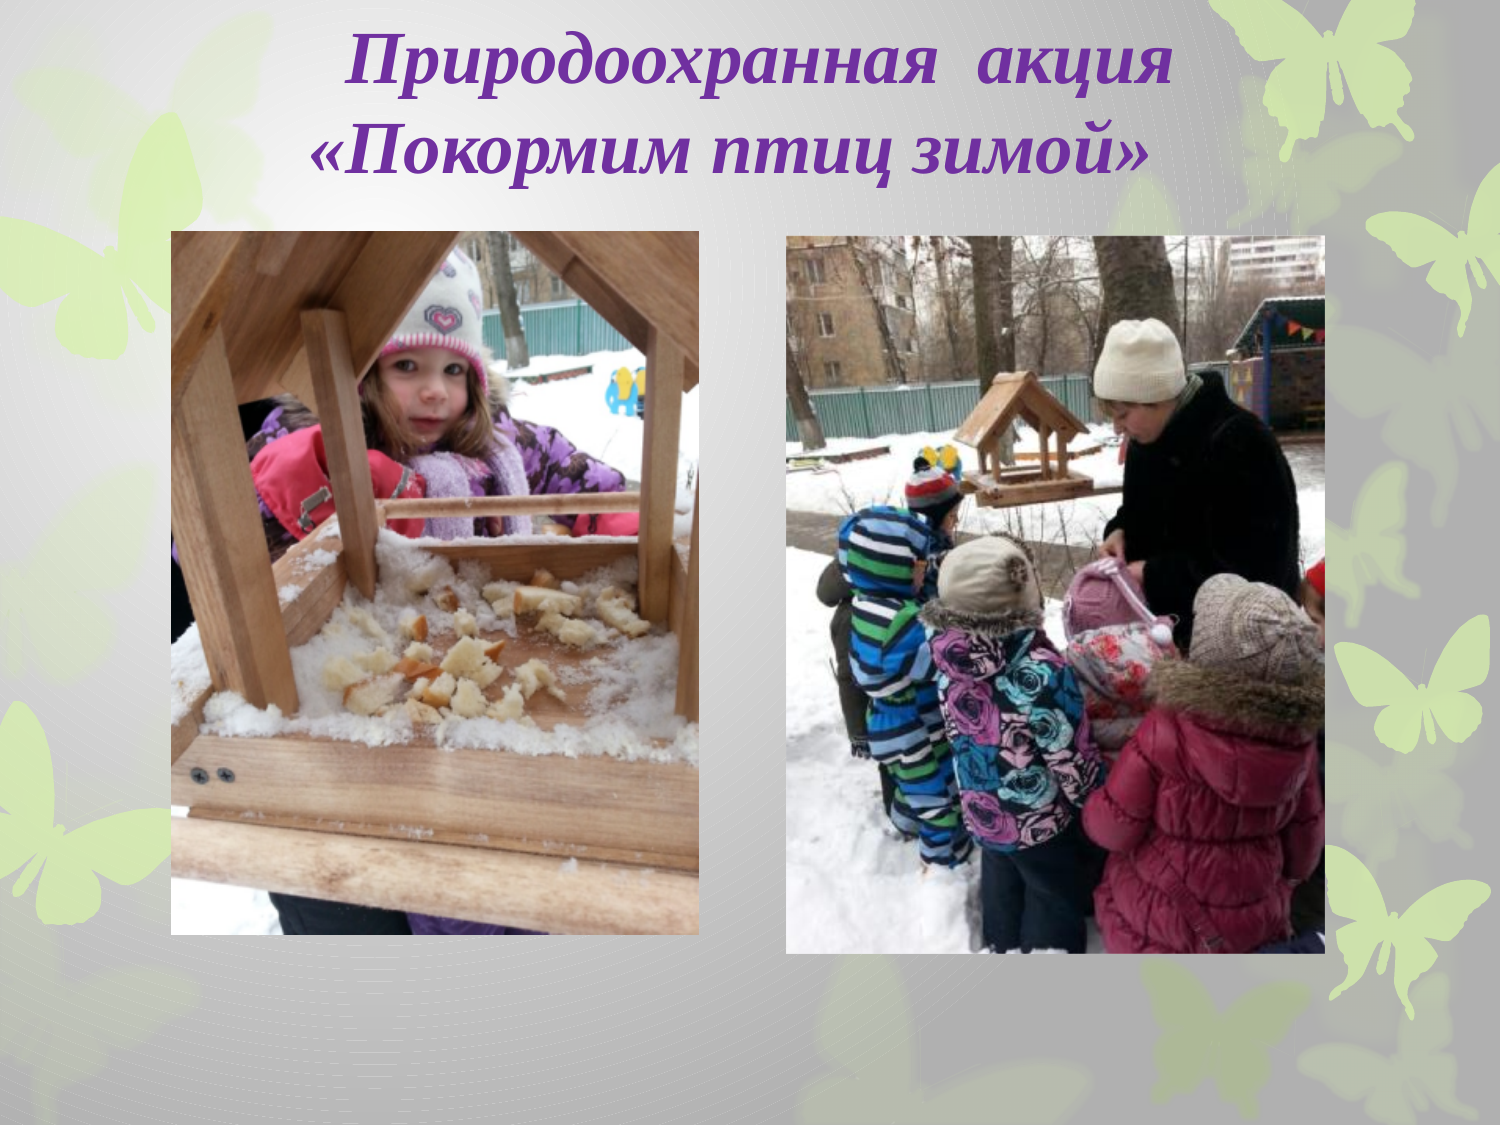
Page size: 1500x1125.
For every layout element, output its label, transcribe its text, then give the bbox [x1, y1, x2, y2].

text_box Природоохранная акция «Покормим птиц зимой» [293, 1, 1210, 197]
picture [170, 231, 1415, 953]
